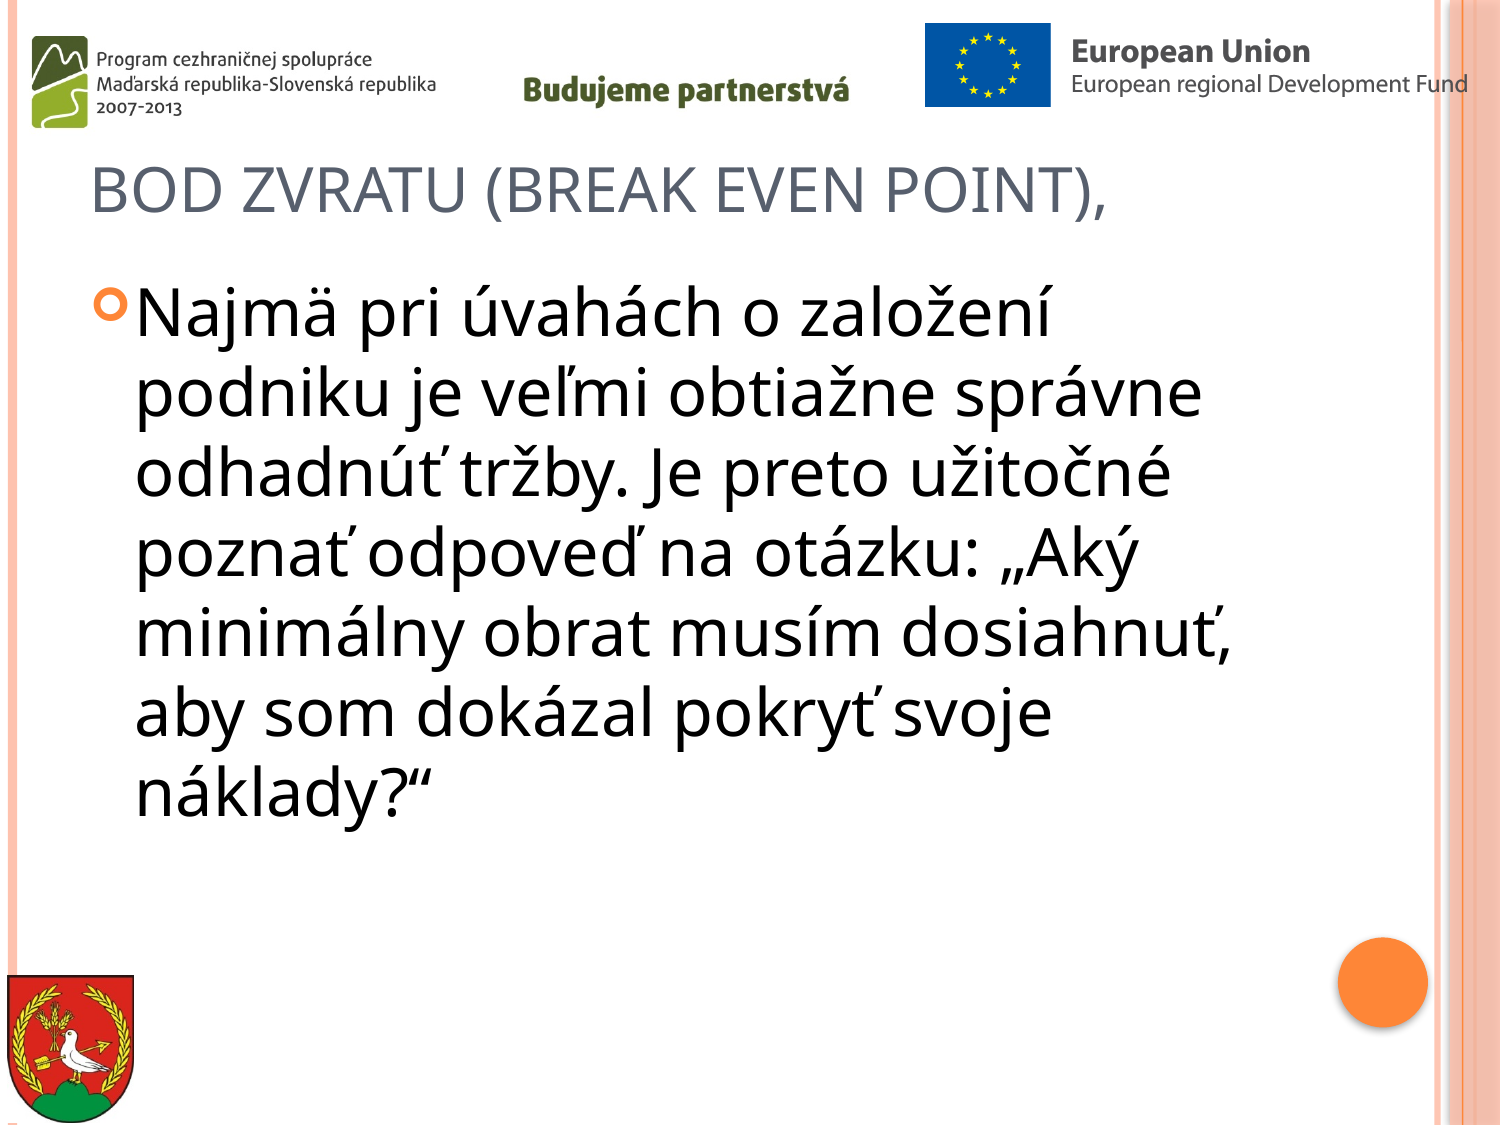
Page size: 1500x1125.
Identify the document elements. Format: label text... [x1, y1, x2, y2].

picture [28, 36, 456, 139]
title bod zvratu (Break Even Point), [75, 45, 1300, 233]
picture [925, 22, 1468, 110]
list Najmä pri úvahách o založení podniku je veľmi obtiažne správne odhadnúť tržby. Je preto užitočné poznať odpoveď na otázku: „Aký minimálny obrat musím dosiahnuť, aby som dokázal pokryť svoje náklady?“ [75, 262, 1300, 1062]
picture [6, 975, 135, 1124]
picture [501, 61, 881, 118]
